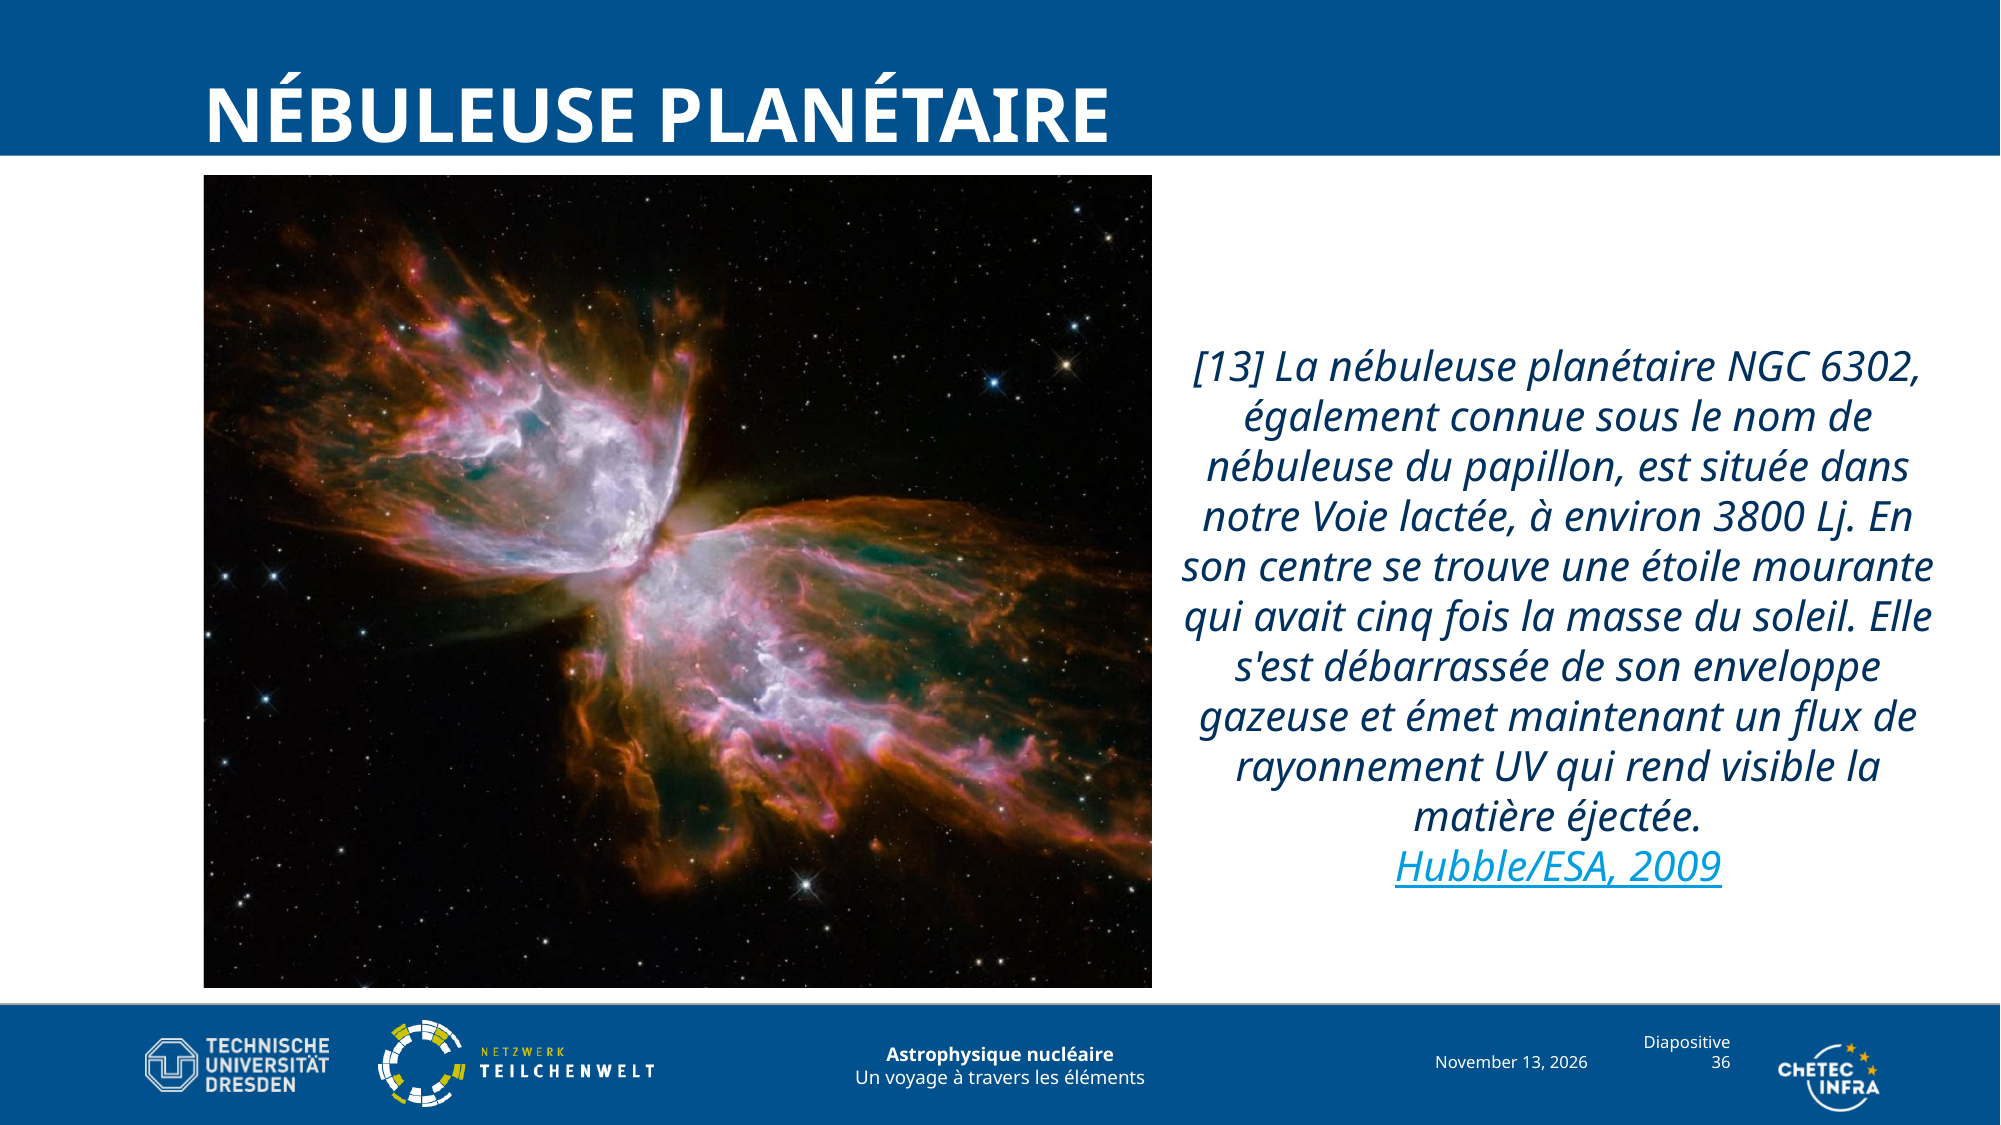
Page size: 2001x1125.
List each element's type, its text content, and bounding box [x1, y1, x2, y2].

picture [1778, 1033, 1880, 1121]
title Nébuleuse planétaire [203, 56, 1880, 169]
text_box [13] La nébuleuse planétaire NGC 6302, également connue sous le nom de nébuleuse du papillon, est située dans notre Voie lactée, à environ 3800 Lj. En son centre se trouve une étoile mourante qui avait cinq fois la masse du soleil. Elle s'est débarrassée de son enveloppe gazeuse et émet maintenant un flux de rayonnement UV qui rend visible la matière éjectée. Hubble/ESA, 2009 [1151, 332, 1966, 905]
picture [204, 106, 1151, 1107]
